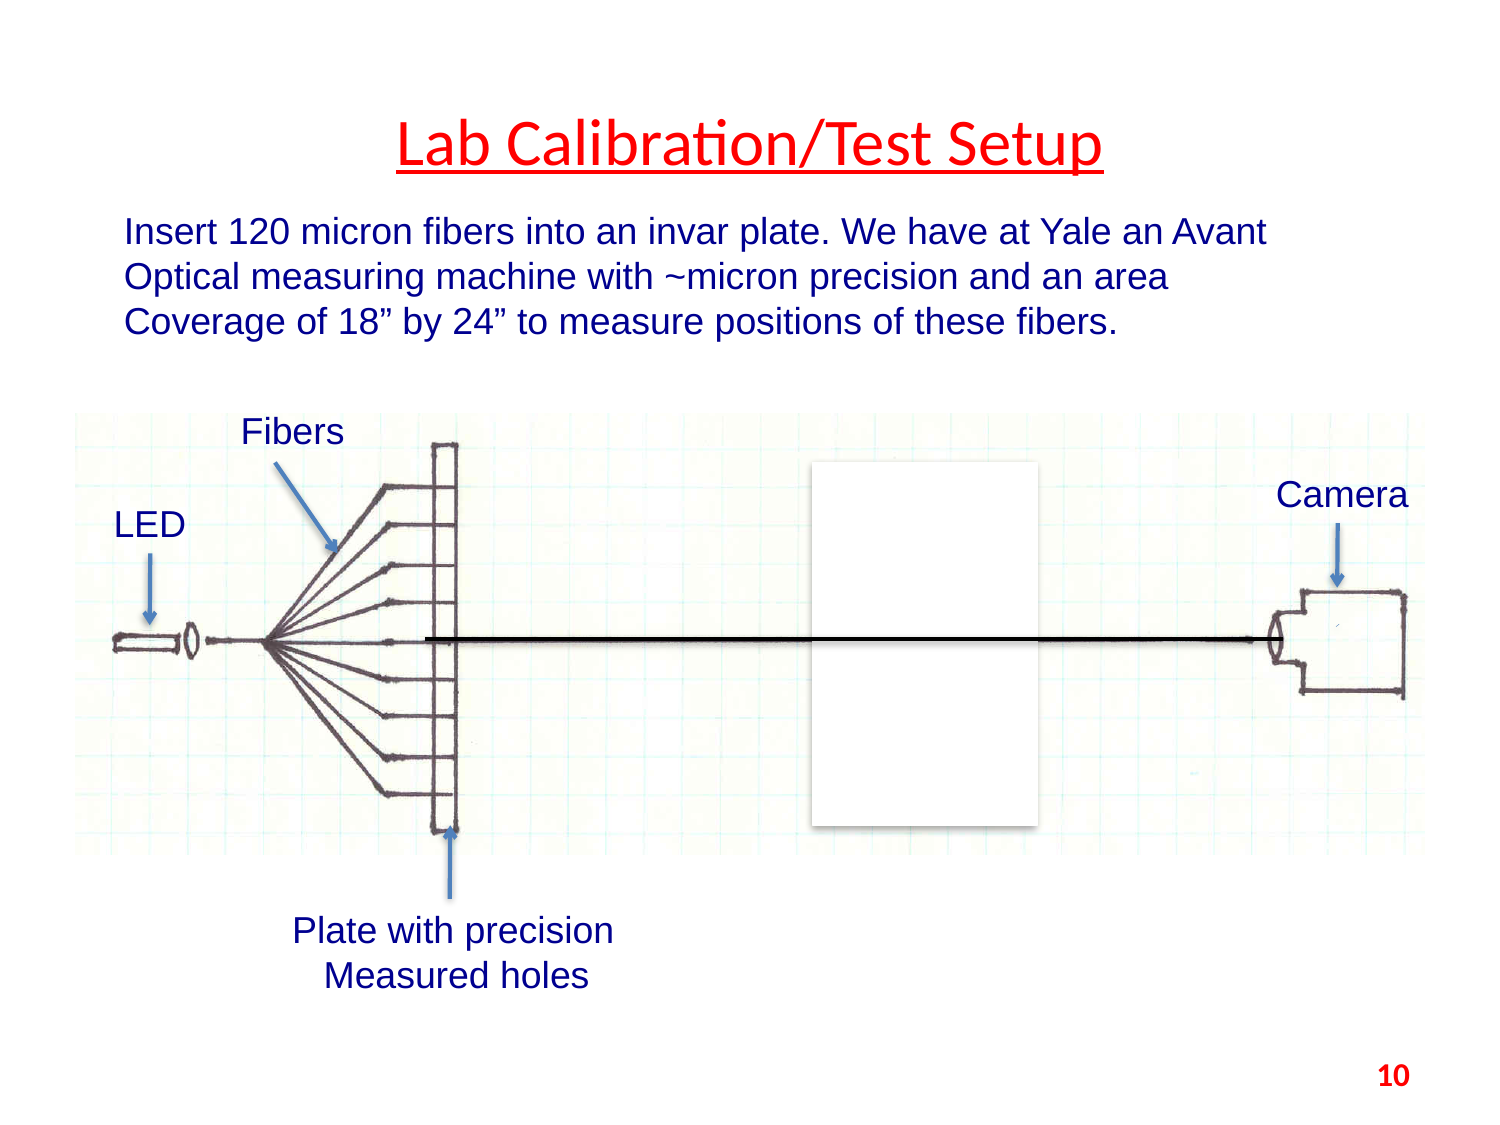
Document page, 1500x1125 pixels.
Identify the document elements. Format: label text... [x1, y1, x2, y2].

text_box Insert 120 micron fibers into an invar plate. We have at Yale an Avant Optical measuring machine with ~micron precision and an area Coverage of 18” by 24” to measure positions of these fibers. [108, 199, 1283, 260]
slide_number 10 [1074, 1042, 1425, 1103]
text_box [260, 476, 352, 540]
title Lab Calibration/Test Setup [75, 45, 1425, 233]
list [74, 262, 1426, 1006]
